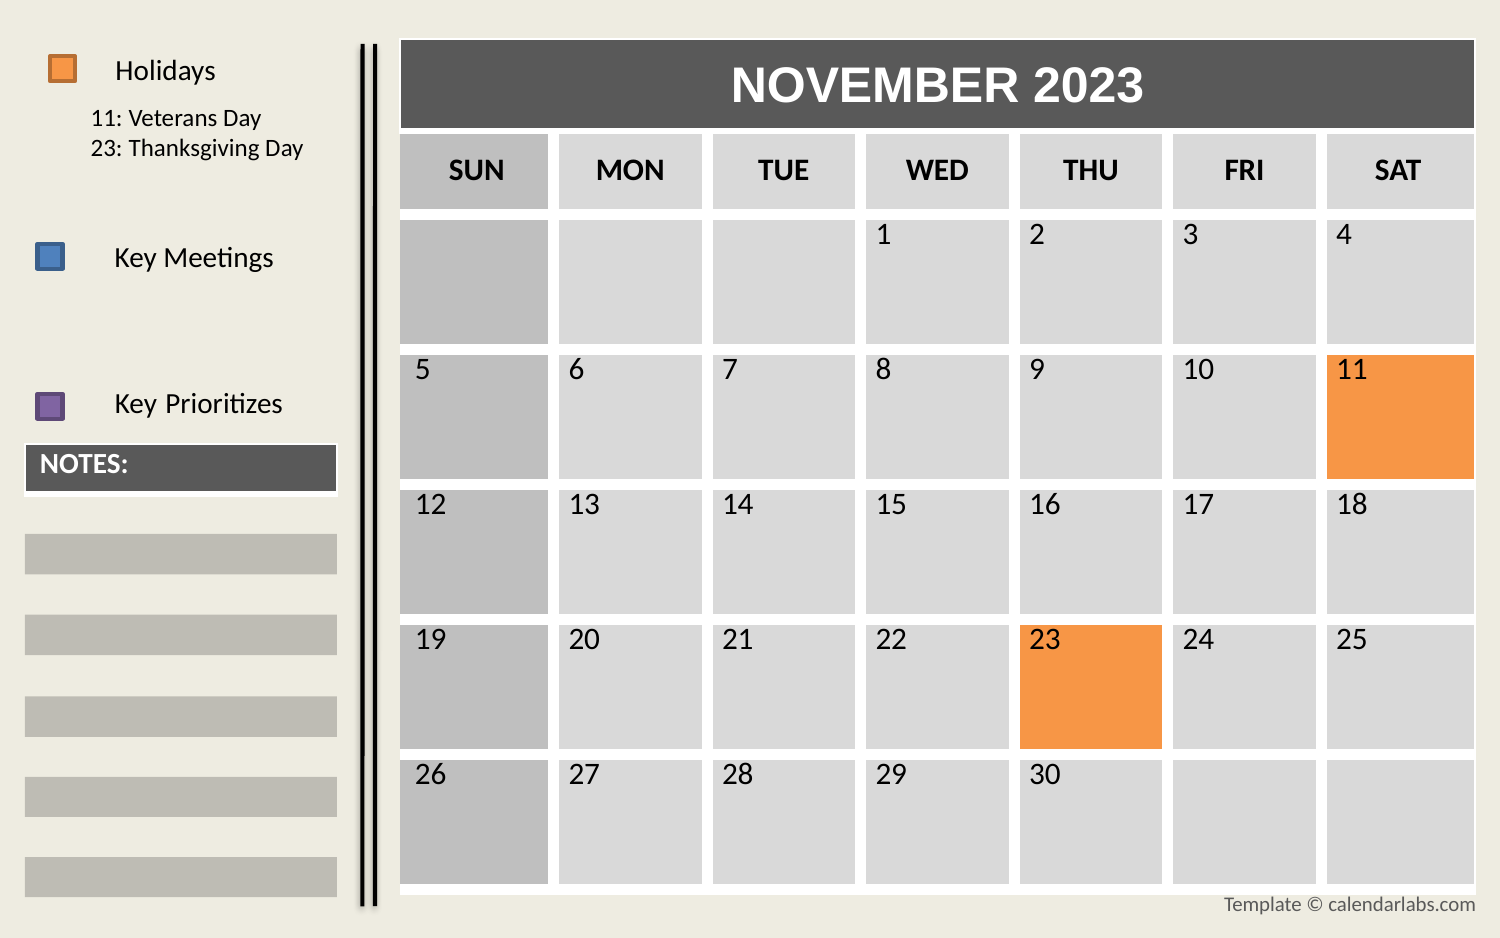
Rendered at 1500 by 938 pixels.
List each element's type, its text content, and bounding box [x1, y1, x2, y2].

table_cell [400, 220, 548, 344]
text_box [37, 230, 293, 282]
table_cell [25, 574, 337, 615]
table_cell 11 [1327, 355, 1474, 479]
table_header SAT [1327, 134, 1474, 209]
table_header SUN [400, 134, 548, 209]
table_cell 28 [713, 760, 855, 884]
table_cell 1 [866, 220, 1009, 344]
table_cell [25, 817, 337, 857]
table_cell 6 [559, 355, 702, 472]
table_cell [25, 777, 337, 817]
table_cell [559, 220, 702, 344]
table_header THU [1020, 134, 1162, 209]
table_cell [25, 737, 337, 777]
table_cell 17 [1173, 490, 1316, 614]
table_cell 27 [559, 760, 702, 884]
table_cell [25, 655, 337, 696]
table_cell 9 [1020, 355, 1162, 479]
table_cell 20 [559, 625, 702, 749]
table_cell 10 [1173, 355, 1316, 479]
table_cell 5 [400, 355, 548, 472]
table_cell 14 [713, 490, 855, 614]
table_header NOTES: [26, 445, 336, 472]
table_header TUE [713, 134, 855, 209]
table_cell 19 [400, 625, 548, 749]
table_cell 7 [713, 355, 855, 479]
table_cell 13 [559, 490, 702, 614]
table_cell 16 [1020, 490, 1162, 614]
table_cell 4 [1327, 220, 1474, 344]
table_cell 30 [1020, 760, 1162, 884]
text_box 11: Veterans Day 23: Thanksgiving Day [75, 93, 319, 169]
table_cell 24 [1173, 625, 1316, 749]
table_cell [25, 615, 337, 655]
table_cell 18 [1327, 490, 1474, 614]
table_cell 12 [400, 490, 548, 614]
table_cell 23 [1020, 625, 1162, 749]
table_cell 29 [866, 760, 1009, 884]
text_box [49, 43, 232, 95]
table_cell 2 [1020, 220, 1162, 344]
table_header WED [866, 134, 1009, 209]
table_header [25, 497, 337, 534]
table_header FRI [1173, 134, 1316, 209]
table_cell [25, 696, 337, 737]
table_cell 8 [866, 355, 1009, 479]
table_cell [25, 857, 337, 897]
table_header MON [559, 134, 702, 209]
table_cell 26 [400, 760, 548, 884]
table_cell 25 [1327, 625, 1474, 749]
table_cell [1327, 760, 1474, 881]
table_cell 21 [713, 625, 855, 749]
footer Template © calendarlabs.com [1200, 881, 1500, 925]
table_header NOTES: [26, 486, 336, 491]
table_cell [1173, 760, 1316, 884]
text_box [37, 368, 301, 430]
table_cell [713, 220, 855, 344]
table_header NOVEMBER 2023 [401, 40, 1474, 128]
table_cell 22 [866, 625, 1009, 749]
table_cell 3 [1173, 220, 1316, 344]
table_cell [25, 534, 337, 574]
table_cell 15 [866, 490, 1009, 614]
